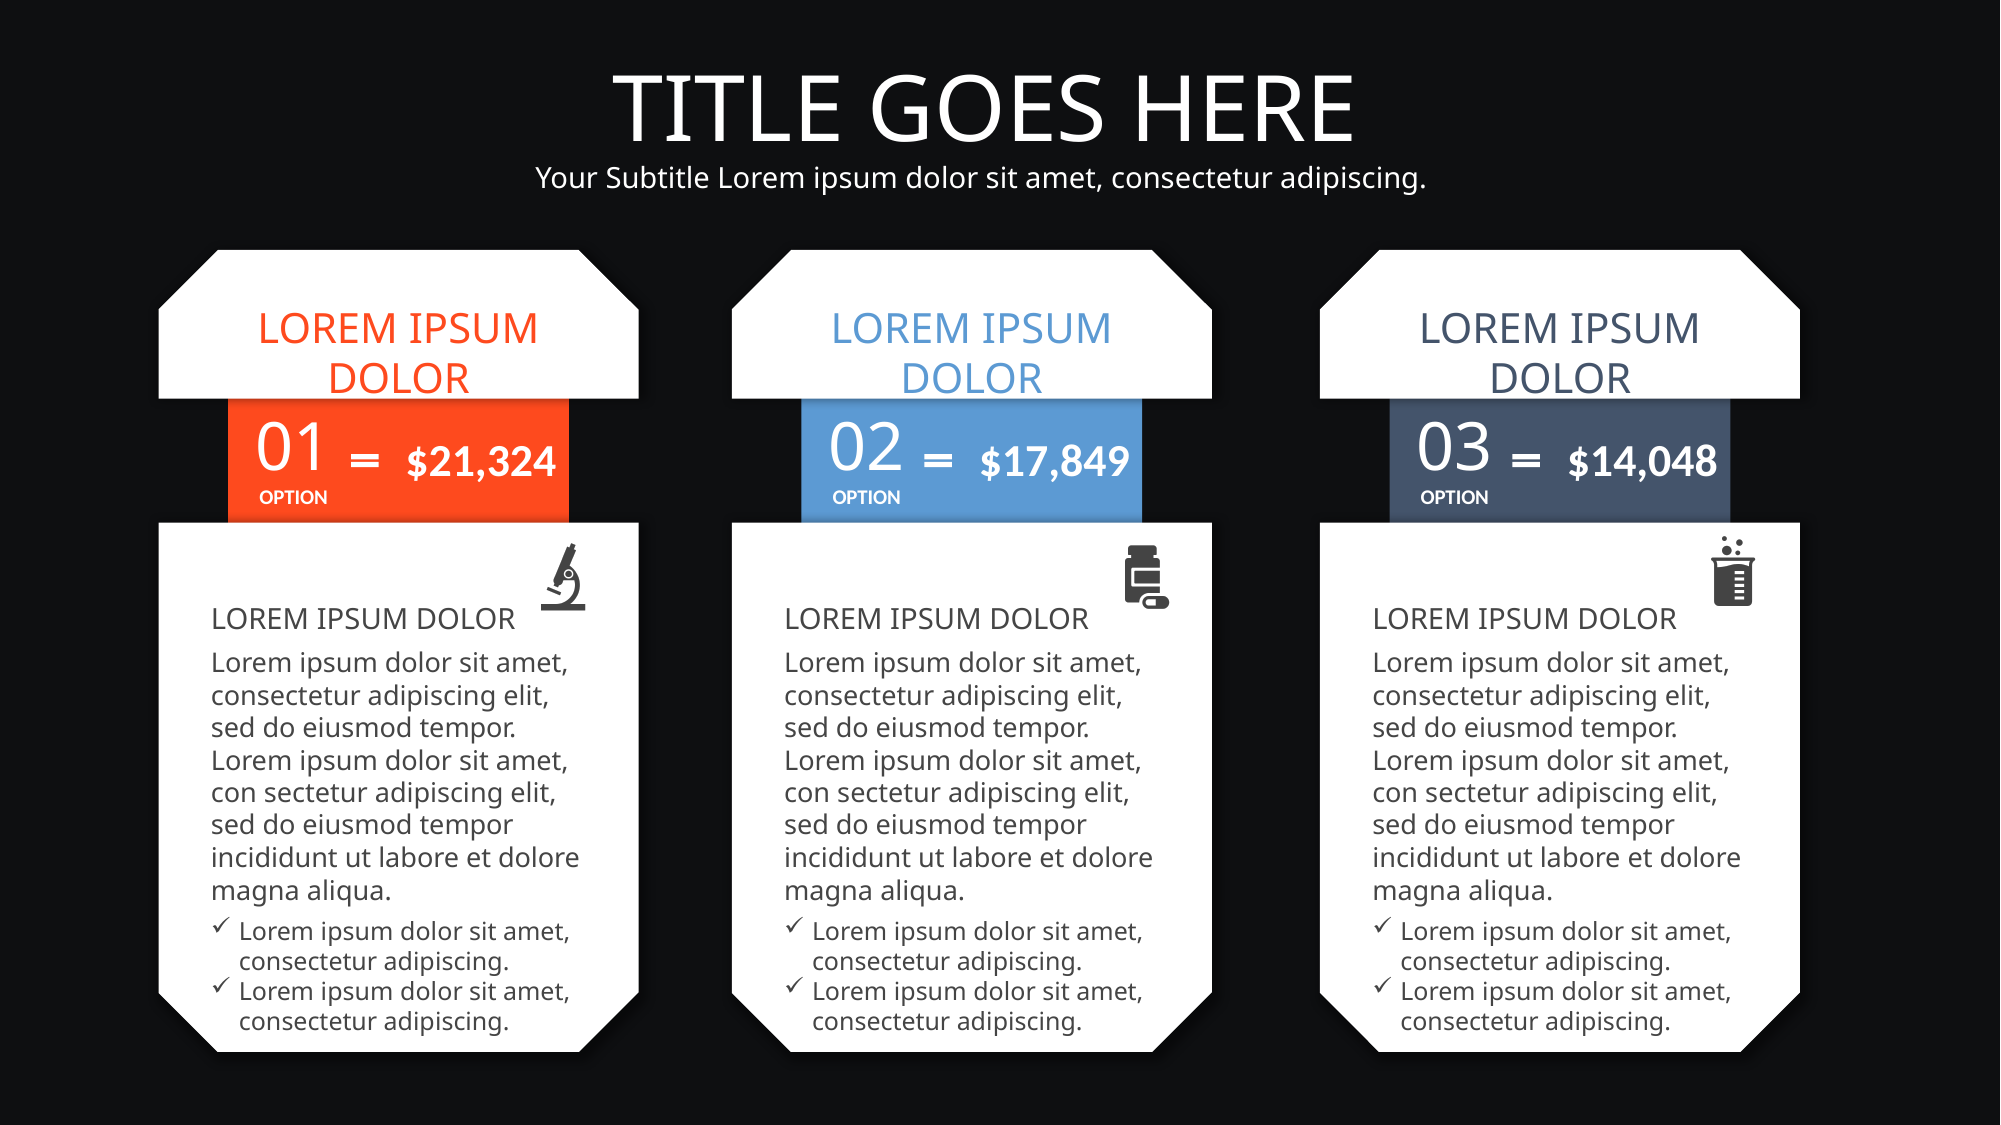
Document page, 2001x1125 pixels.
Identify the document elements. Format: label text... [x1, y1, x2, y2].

text_box $17,849 [956, 425, 1152, 491]
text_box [158, 249, 639, 399]
text_box [1389, 407, 1394, 514]
text_box [1511, 453, 1541, 460]
text_box 02 OPTION [806, 407, 927, 514]
text_box [923, 461, 953, 468]
text_box [227, 407, 233, 514]
text_box [1515, 407, 1731, 514]
text_box 03 OPTION [1394, 407, 1515, 514]
text_box [354, 407, 570, 514]
text_box [350, 461, 380, 468]
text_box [731, 522, 1212, 1052]
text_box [158, 522, 639, 1052]
text_box [350, 453, 380, 460]
text_box TITLE GOES HERE Your Subtitle Lorem ipsum dolor sit amet, consectetur adipiscing. [491, 42, 1480, 247]
text_box [1511, 461, 1541, 468]
text_box [800, 407, 806, 514]
picture [1695, 533, 1771, 609]
text_box [927, 407, 1143, 514]
picture [1109, 539, 1185, 615]
text_box $14,048 [1544, 425, 1740, 491]
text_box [1319, 522, 1800, 1052]
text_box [1319, 249, 1800, 399]
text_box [731, 249, 1212, 399]
text_box [923, 453, 953, 460]
picture [525, 539, 601, 615]
text_box 01 OPTION [233, 407, 354, 514]
text_box $21,324 [383, 425, 579, 491]
